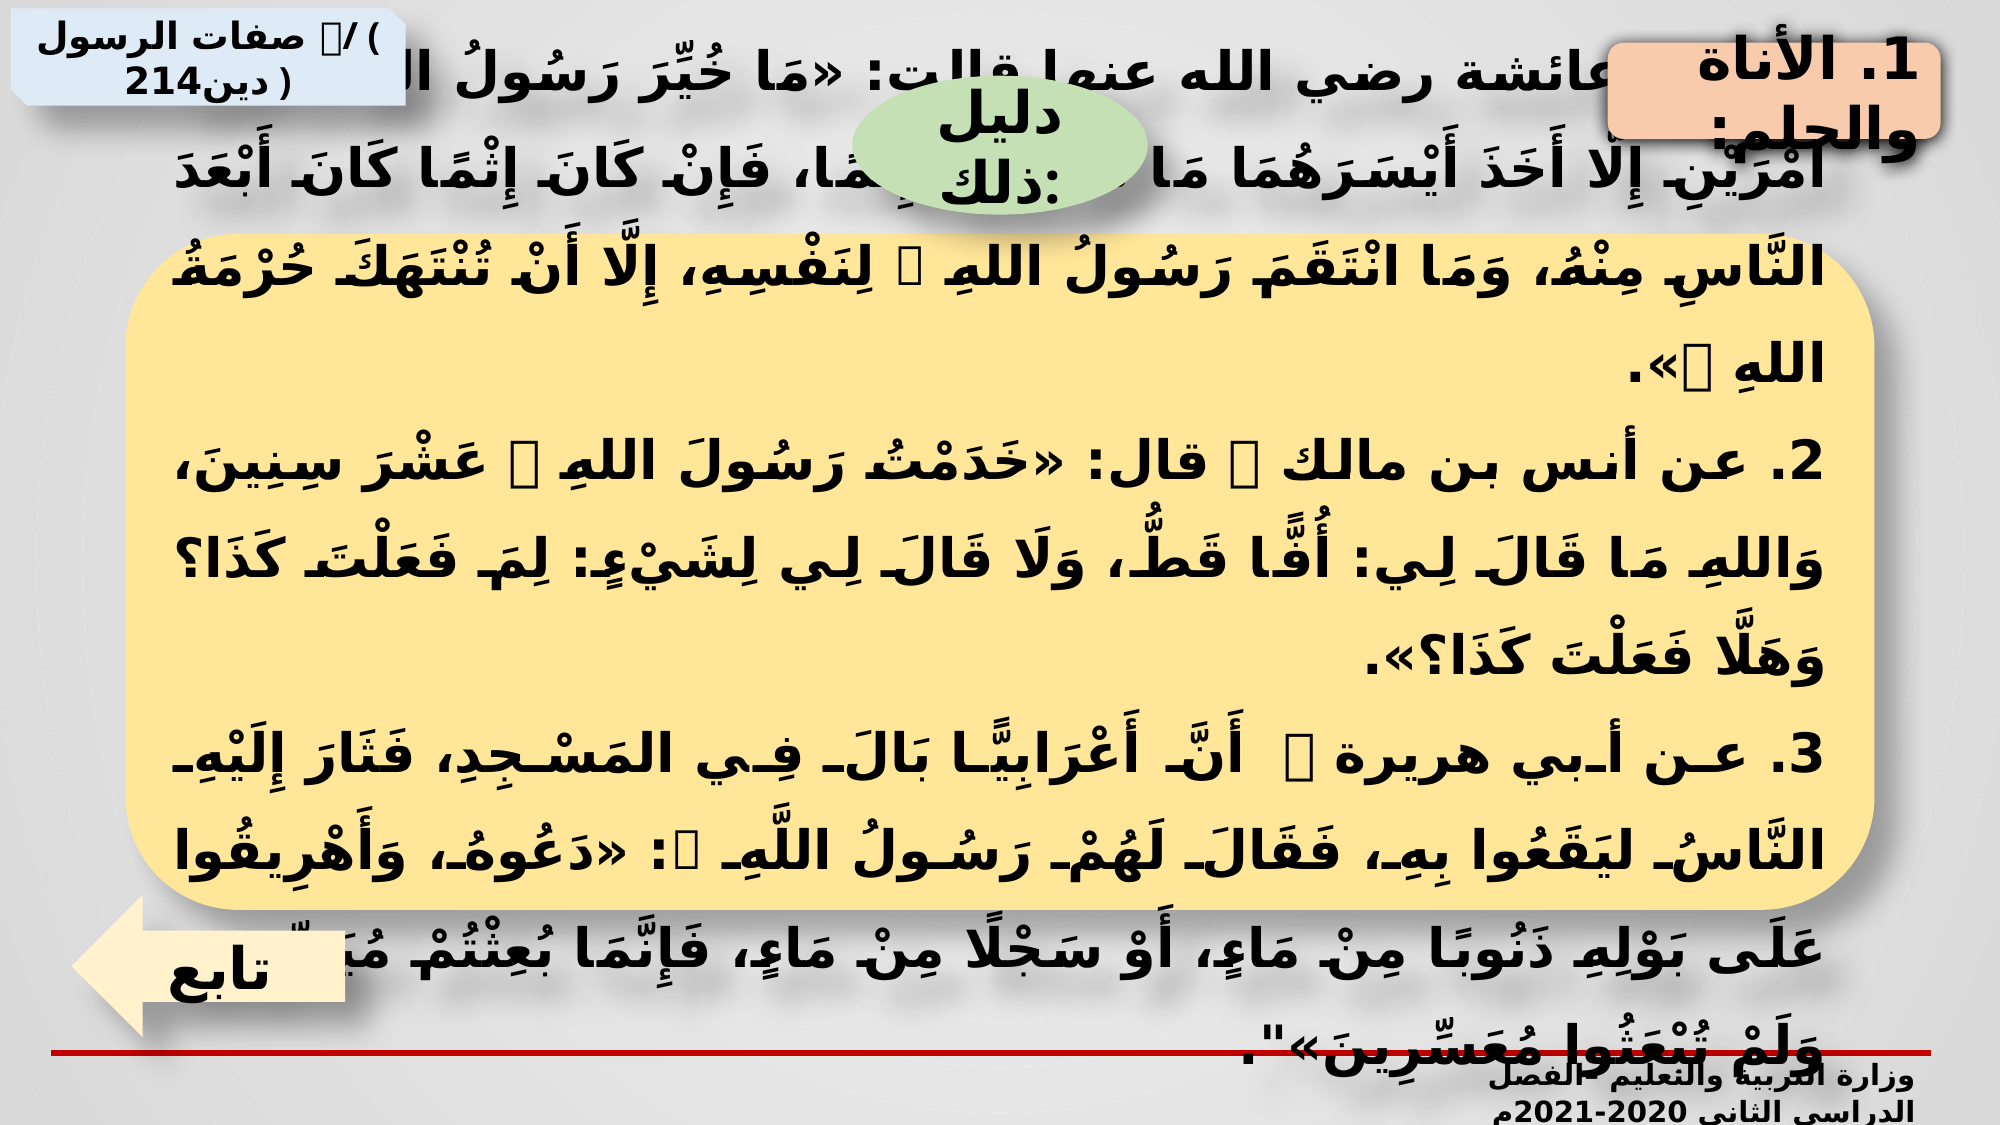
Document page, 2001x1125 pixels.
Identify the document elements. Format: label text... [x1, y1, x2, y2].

text_box تابع [69, 892, 347, 1040]
text_box 1. الأناة والحلم: [1606, 41, 1942, 141]
text_box صفات الرسول / ( دين214 ) [9, 7, 407, 107]
text_box 1. عن عائشة رضي الله عنها قالت: «مَا خُيِّرَ رَسُولُ اللهِ  بَيْنَ أَمْرَيْنِ إِلَّا أَخَذَ أَيْسَرَهُمَا مَا لَمْ يَكُنْ إِثْمًا، فَإِنْ كَانَ إِثْمًا كَانَ أَبْعَدَ النَّاسِ مِنْهُ، وَمَا انْتَقَمَ رَسُولُ اللهِ  لِنَفْسِهِ، إِلَّا أَنْ تُنْتَهَكَ حُرْمَةُ اللهِ ». 2. عن أنس بن مالك  قال: «خَدَمْتُ رَسُولَ اللهِ  عَشْرَ سِنِينَ، وَاللهِ مَا قَالَ لِي: أُفًّا قَطُّ، وَلَا قَالَ لِي لِشَيْءٍ: لِمَ فَعَلْتَ كَذَا؟ وَهَلَّا فَعَلْتَ كَذَا؟». 3. عن أبي هريرة  أَنَّ أَعْرَابِيًّا بَالَ فِي المَسْجِدِ، فَثَارَ إِلَيْهِ النَّاسُ ليَقَعُوا بِهِ، فَقَالَ لَهُمْ رَسُولُ اللَّهِ : «دَعُوهُ، وَأَهْرِيقُوا عَلَى بَوْلِهِ ذَنُوبًا مِنْ مَاءٍ، أَوْ سَجْلًا مِنْ مَاءٍ، فَإِنَّمَا بُعِثْتُمْ مُيَسِّرِينَ وَلَمْ تُبْعَثُوا مُعَسِّرِينَ»". [124, 232, 1876, 911]
text_box دليل ذلك: [851, 74, 1149, 216]
text_box وزارة التربية والتعليم –الفصل الدراسي الثاني 2020-2021م [1369, 1059, 1931, 1123]
